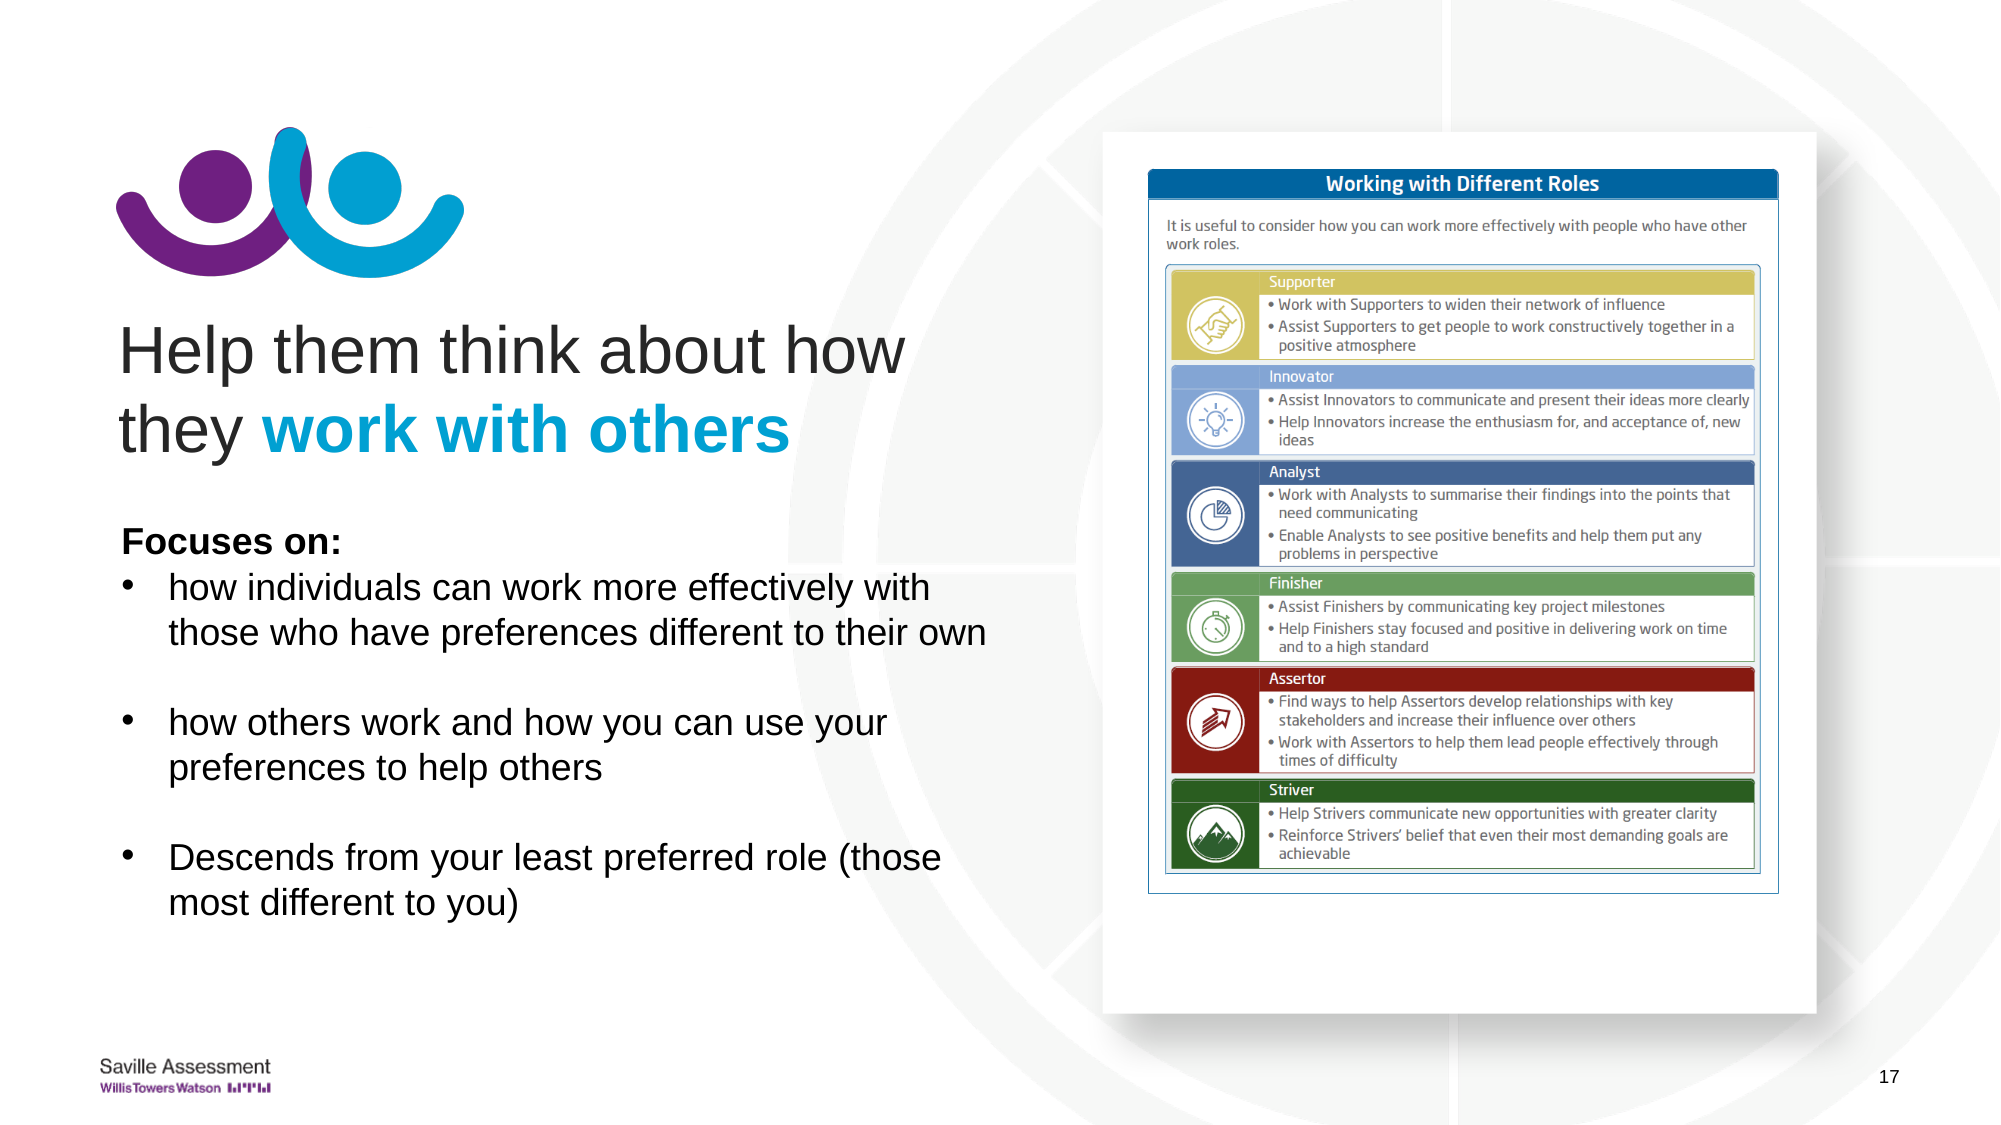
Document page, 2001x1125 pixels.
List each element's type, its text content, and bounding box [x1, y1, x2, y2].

text_box Help them think about how they work with others [103, 298, 783, 482]
picture [91, 1049, 280, 1102]
picture [116, 127, 464, 279]
picture [295, 127, 464, 246]
picture [788, 0, 2000, 1125]
text_box Focuses on: how individuals can work more effectively with those who have preferences different to their own how others work and how you can use your preferences to help others Descends from your least preferred role (those most different to you) [106, 510, 783, 930]
